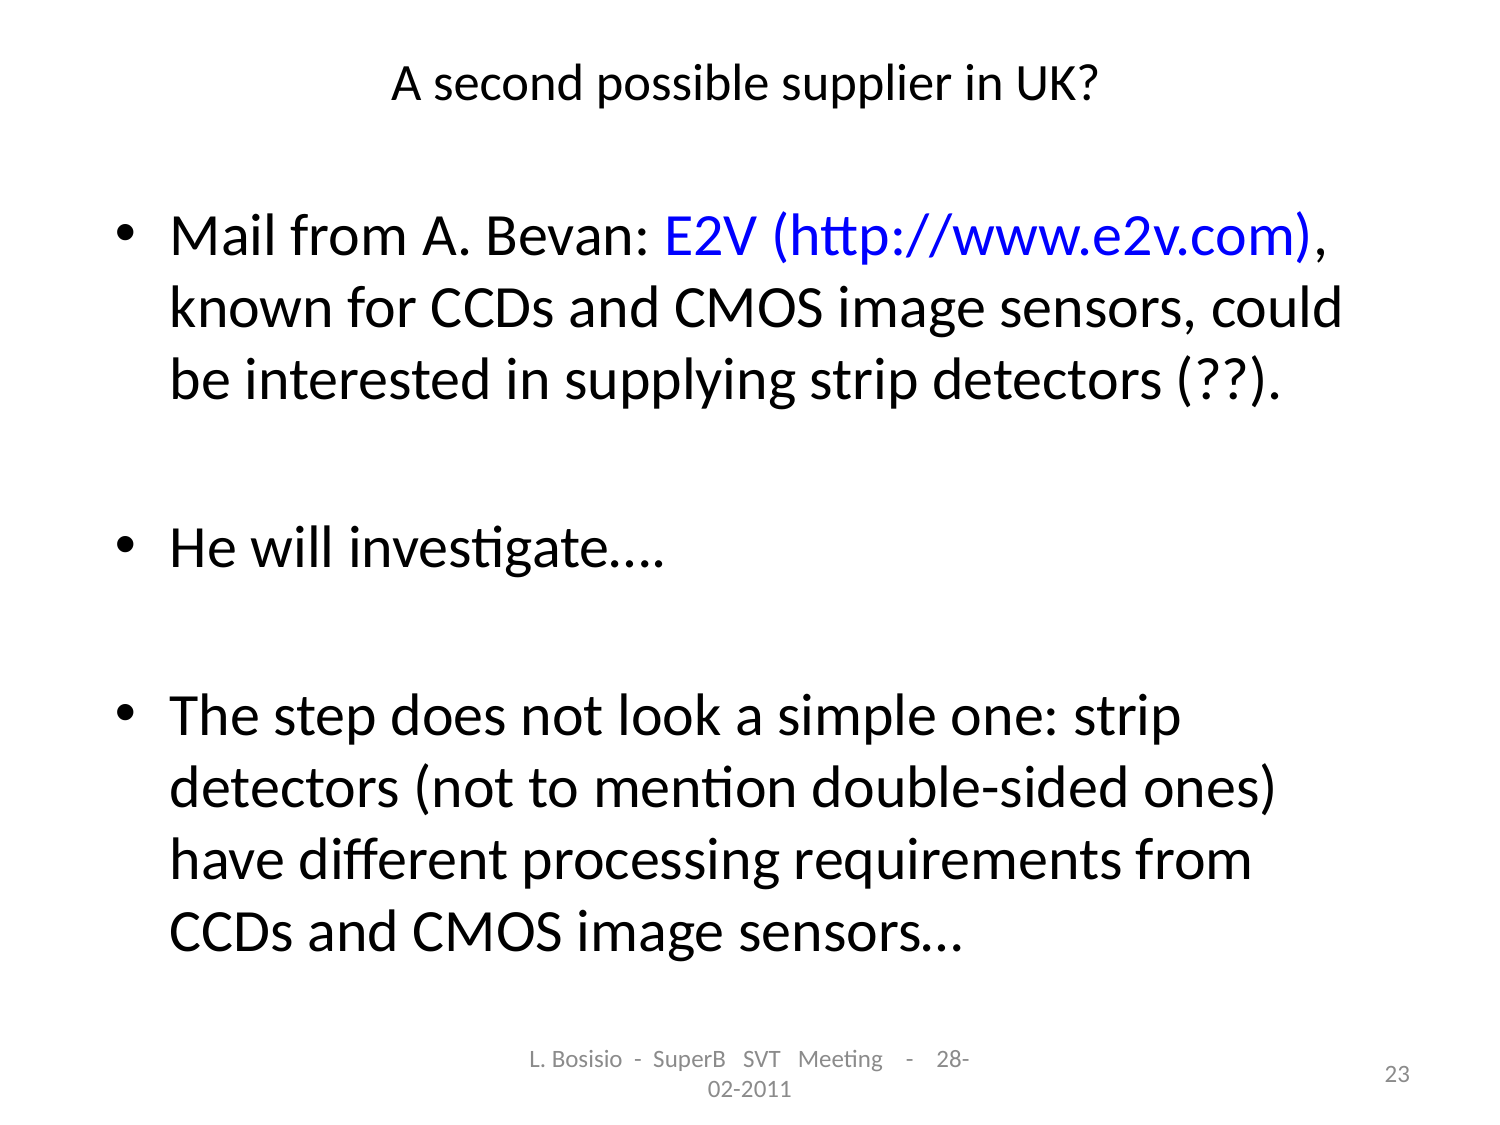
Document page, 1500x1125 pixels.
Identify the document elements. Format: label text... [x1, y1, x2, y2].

footer L. Bosisio - SuperB SVT Meeting - 28-02-2011 [512, 1042, 988, 1103]
list Mail from A. Bevan: E2V (http://www.e2v.com), known for CCDs and CMOS image sensors, could be interested in supplying strip detectors (??). He will investigate…. The step does not look a simple one: strip detectors (not to mention double-sided ones) have different processing requirements from CCDs and CMOS image sensors… [99, 188, 1400, 1028]
slide_number 23 [1074, 1042, 1425, 1103]
title A second possible supplier in UK? [114, 40, 1378, 119]
